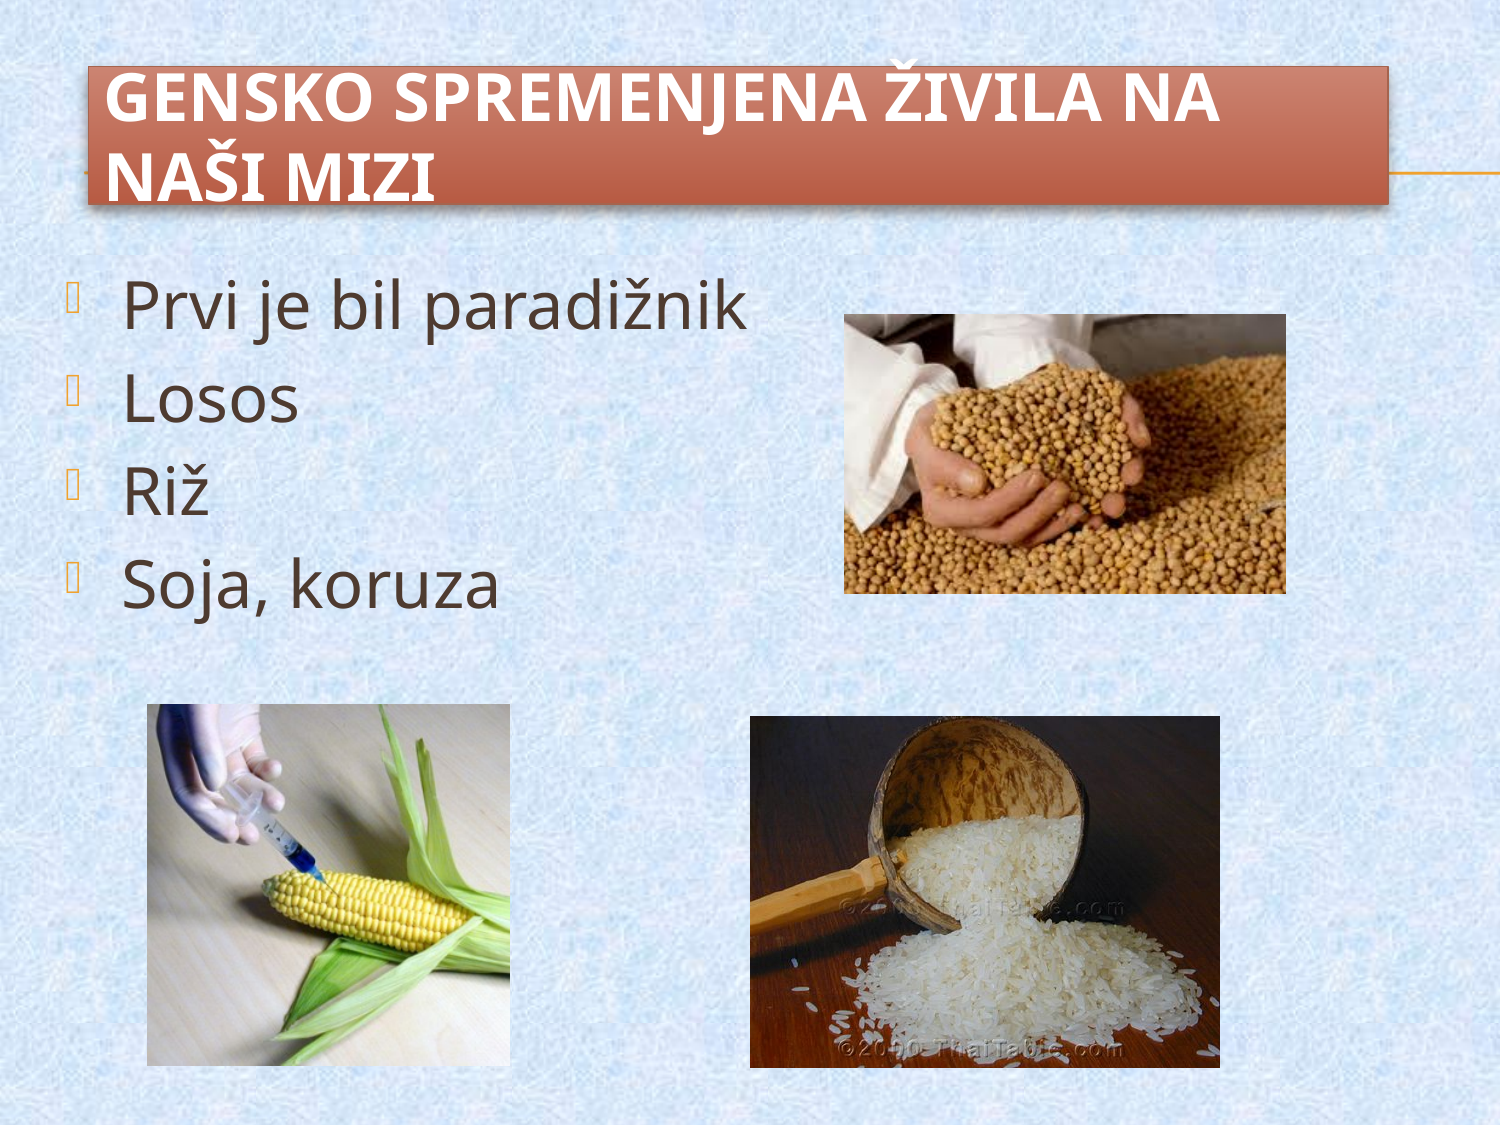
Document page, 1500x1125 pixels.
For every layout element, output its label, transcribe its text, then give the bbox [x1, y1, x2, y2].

title Gensko spremenjena živila na naši mizi [88, 66, 1389, 205]
picture [0, 0, 1500, 1125]
list Prvi je bil paradižnik Losos Riž Soja, koruza [50, 254, 1475, 998]
